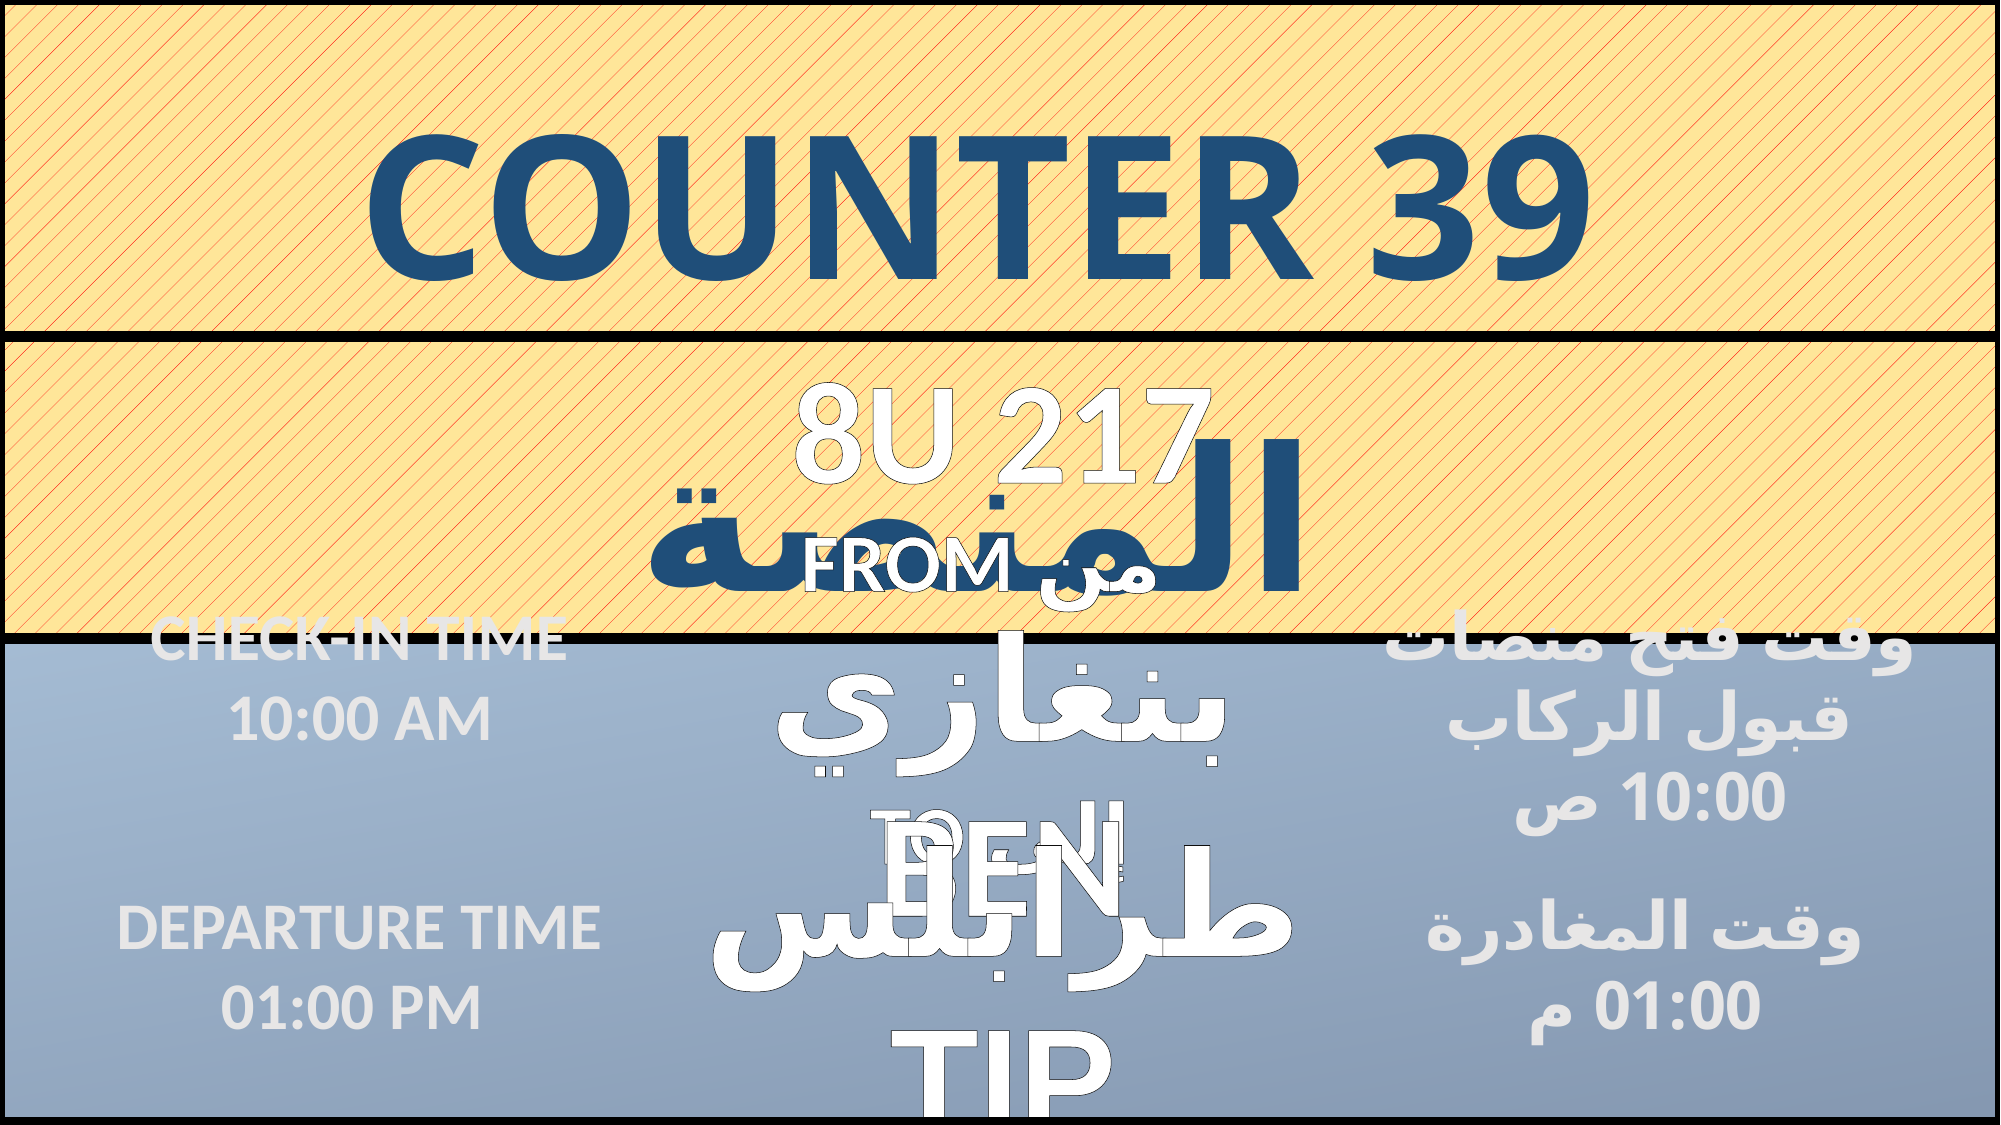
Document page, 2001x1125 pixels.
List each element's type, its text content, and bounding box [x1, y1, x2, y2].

text_box [0, 335, 2000, 1123]
text_box COUNTER 39 المنصة [0, 0, 2000, 335]
text_box 8U 217 [634, 329, 1372, 335]
